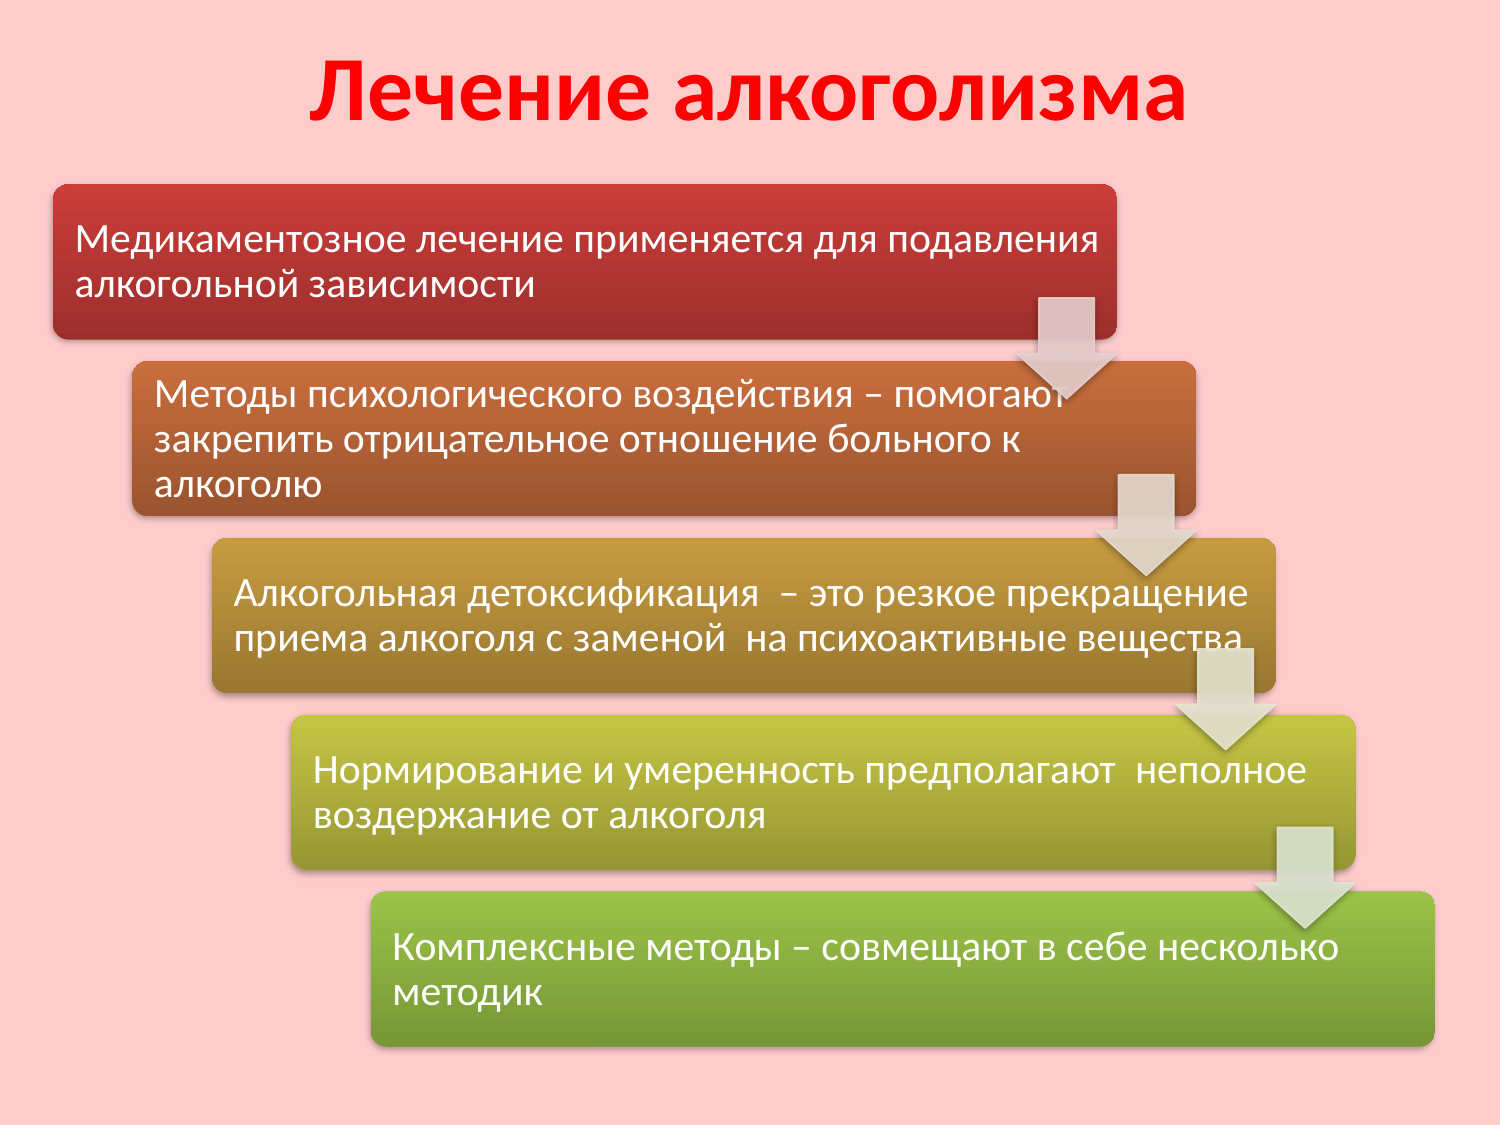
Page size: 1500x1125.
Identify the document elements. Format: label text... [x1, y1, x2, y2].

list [52, 184, 1436, 1047]
title Лечение алкоголизма [75, 45, 1425, 182]
